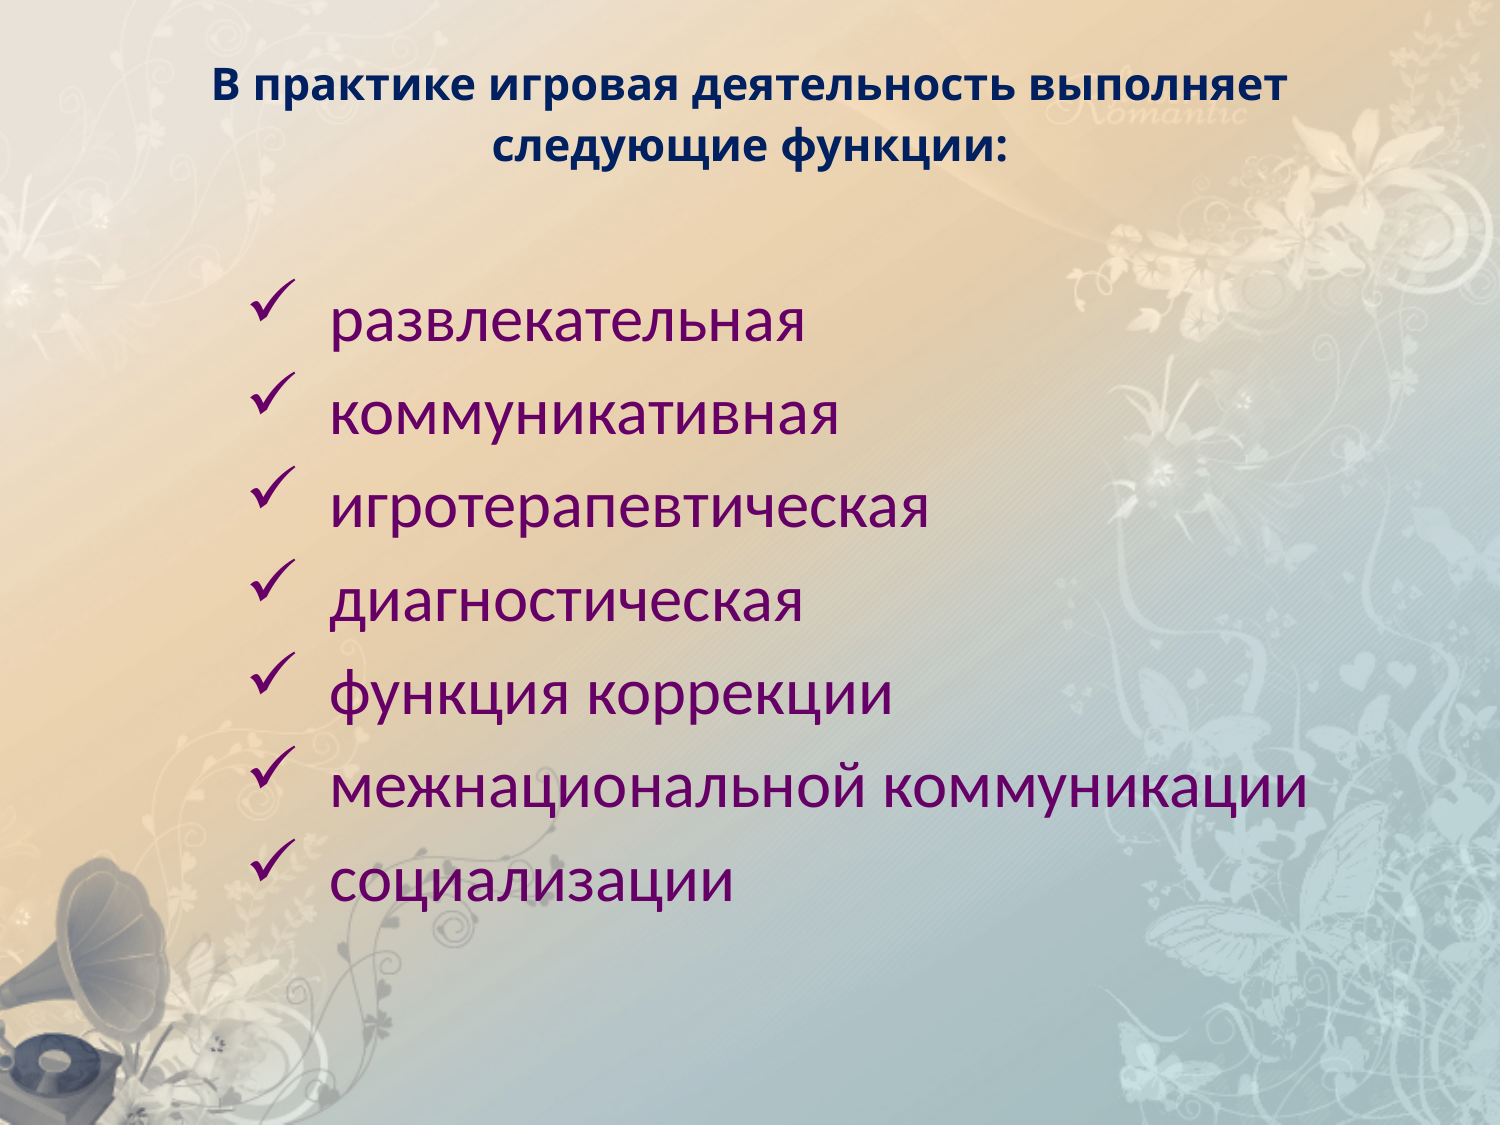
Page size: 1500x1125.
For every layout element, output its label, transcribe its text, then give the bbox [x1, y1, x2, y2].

title В практике игровая деятельность выполняет следующие функции: [75, 45, 1425, 233]
list развлекательная коммуникативная игротерапевтическая диагностическая функция коррекции межнациональной коммуникации социализации [230, 267, 1402, 1010]
